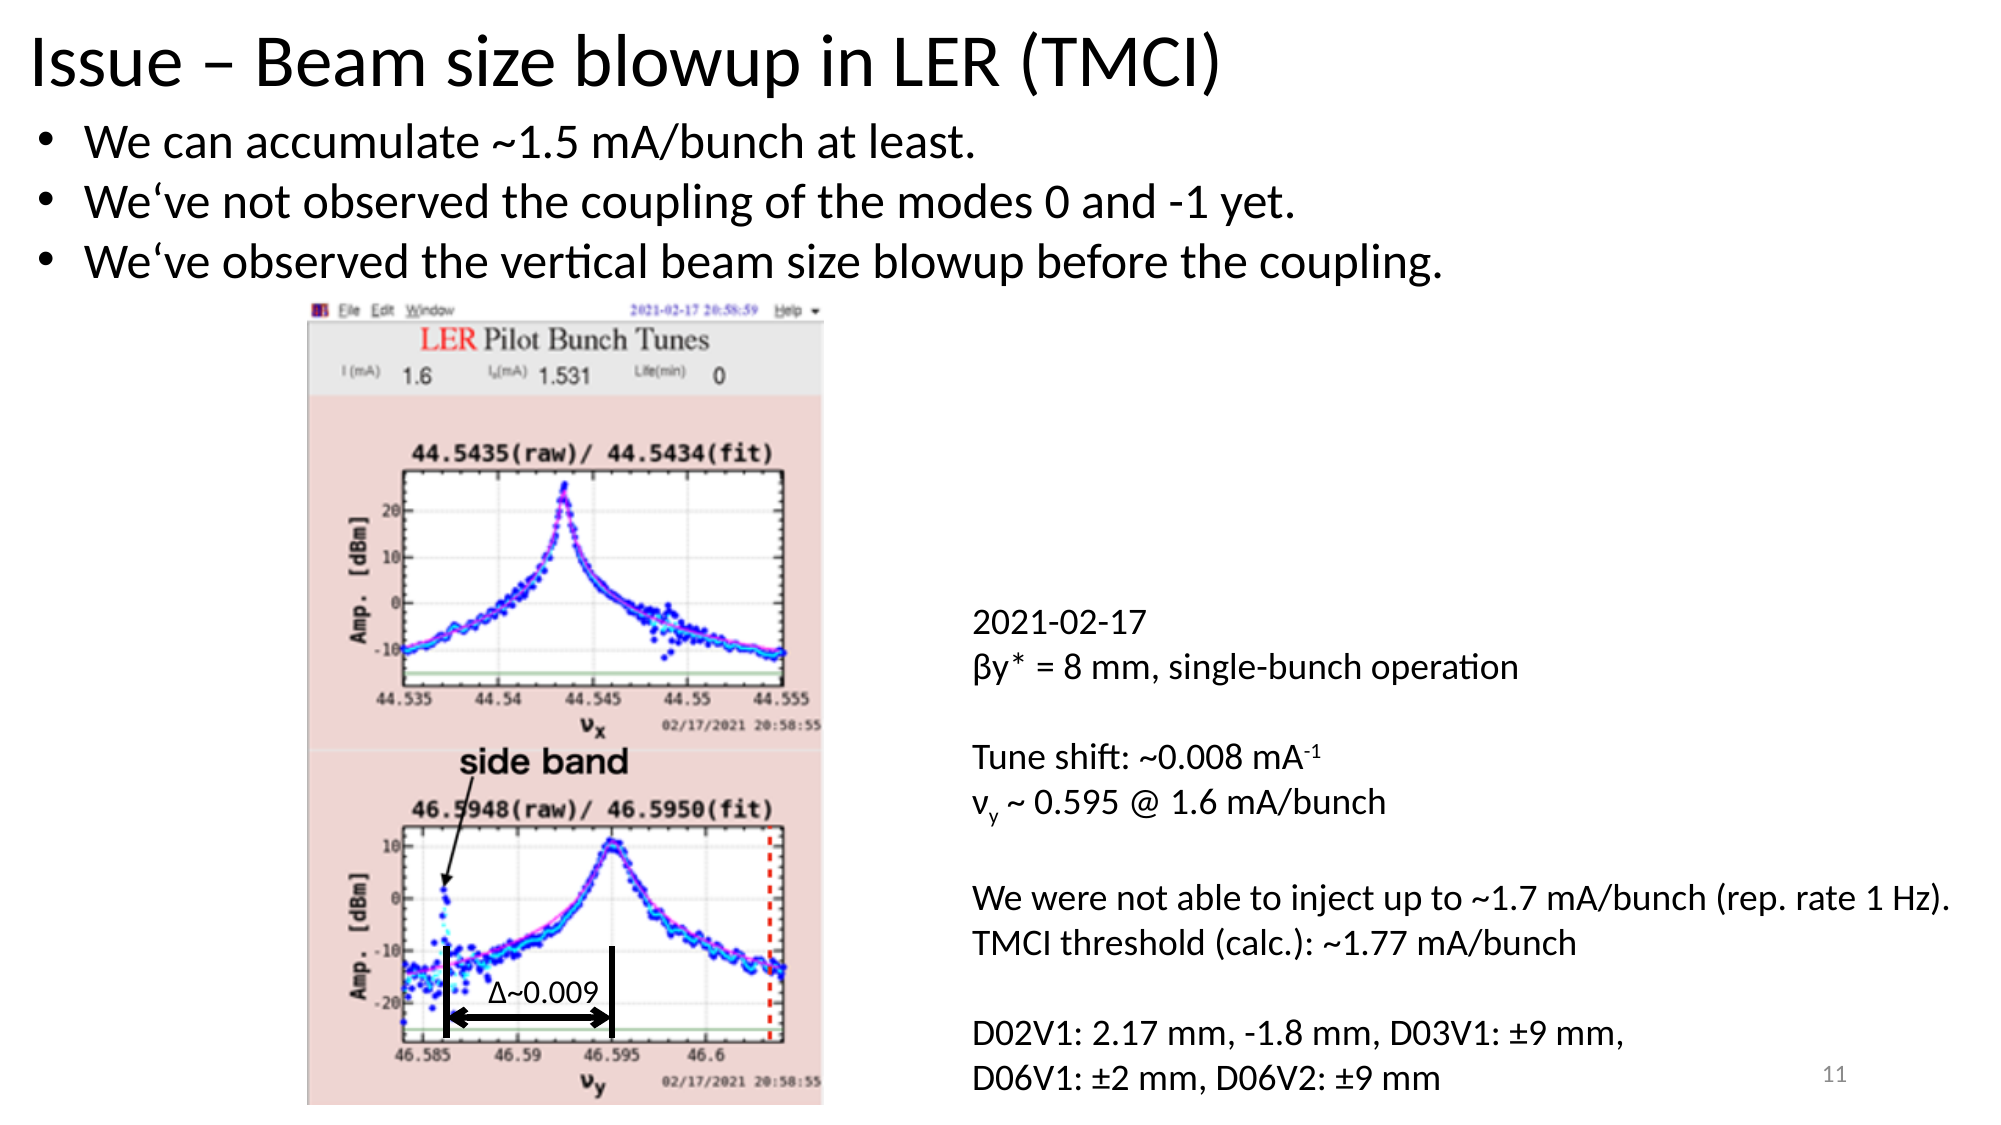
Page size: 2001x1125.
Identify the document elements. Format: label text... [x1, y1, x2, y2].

text_box 2021-02-17 βy* = 8 mm, single-bunch operation Tune shift: ~0.008 mA-1 νy ~ 0.595 @ 1.6 mA/bunch We were not able to inject up to ~1.7 mA/bunch (rep. rate 1 Hz). TMCI threshold (calc.): ~1.77 mA/bunch D02V1: 2.17 mm, -1.8 mm, D03V1: ±9 mm, D06V1: ±2 mm, D06V2: ±9 mm [957, 589, 1967, 1106]
text_box We can accumulate ~1.5 mA/bunch at least. We‘ve not observed the coupling of the modes 0 and -1 yet. We‘ve observed the vertical beam size blowup before the coupling. [22, 101, 2000, 296]
picture [307, 299, 824, 1105]
title Issue – Beam size blowup in LER (TMCI) [14, 0, 2000, 171]
slide_number 11 [1412, 1042, 1863, 1103]
